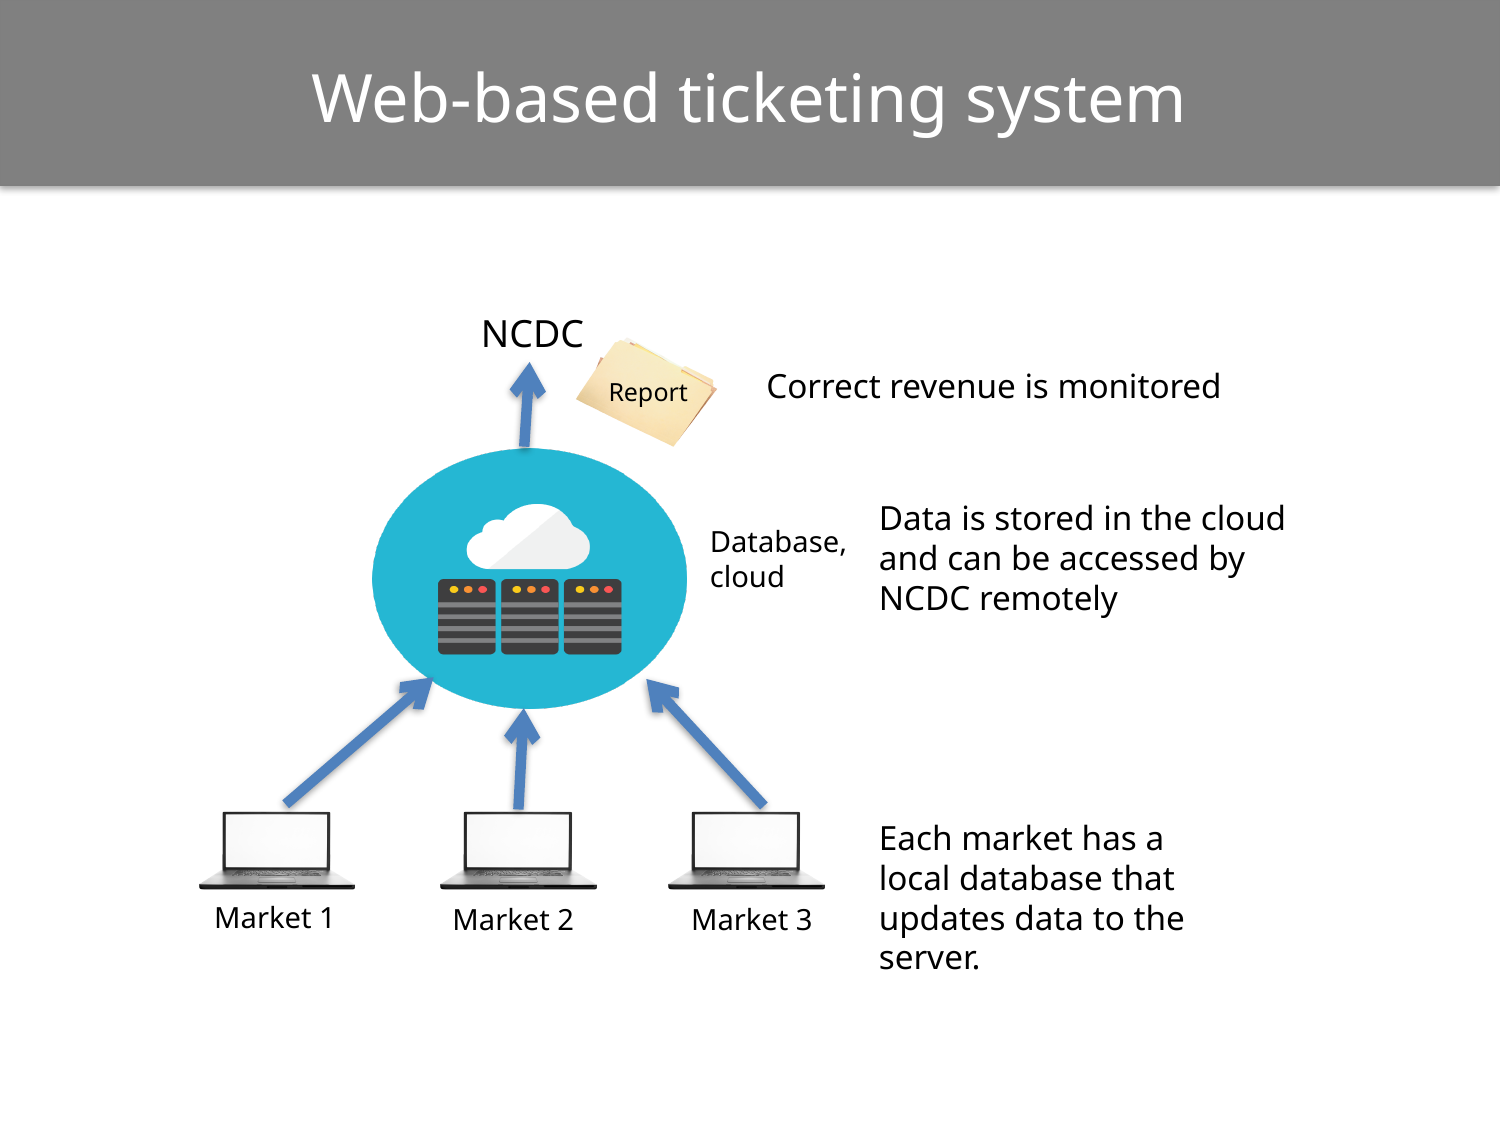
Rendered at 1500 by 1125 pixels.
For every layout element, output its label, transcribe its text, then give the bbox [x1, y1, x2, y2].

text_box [195, 302, 1351, 960]
text_box Web-based ticketing system [0, 0, 1500, 194]
